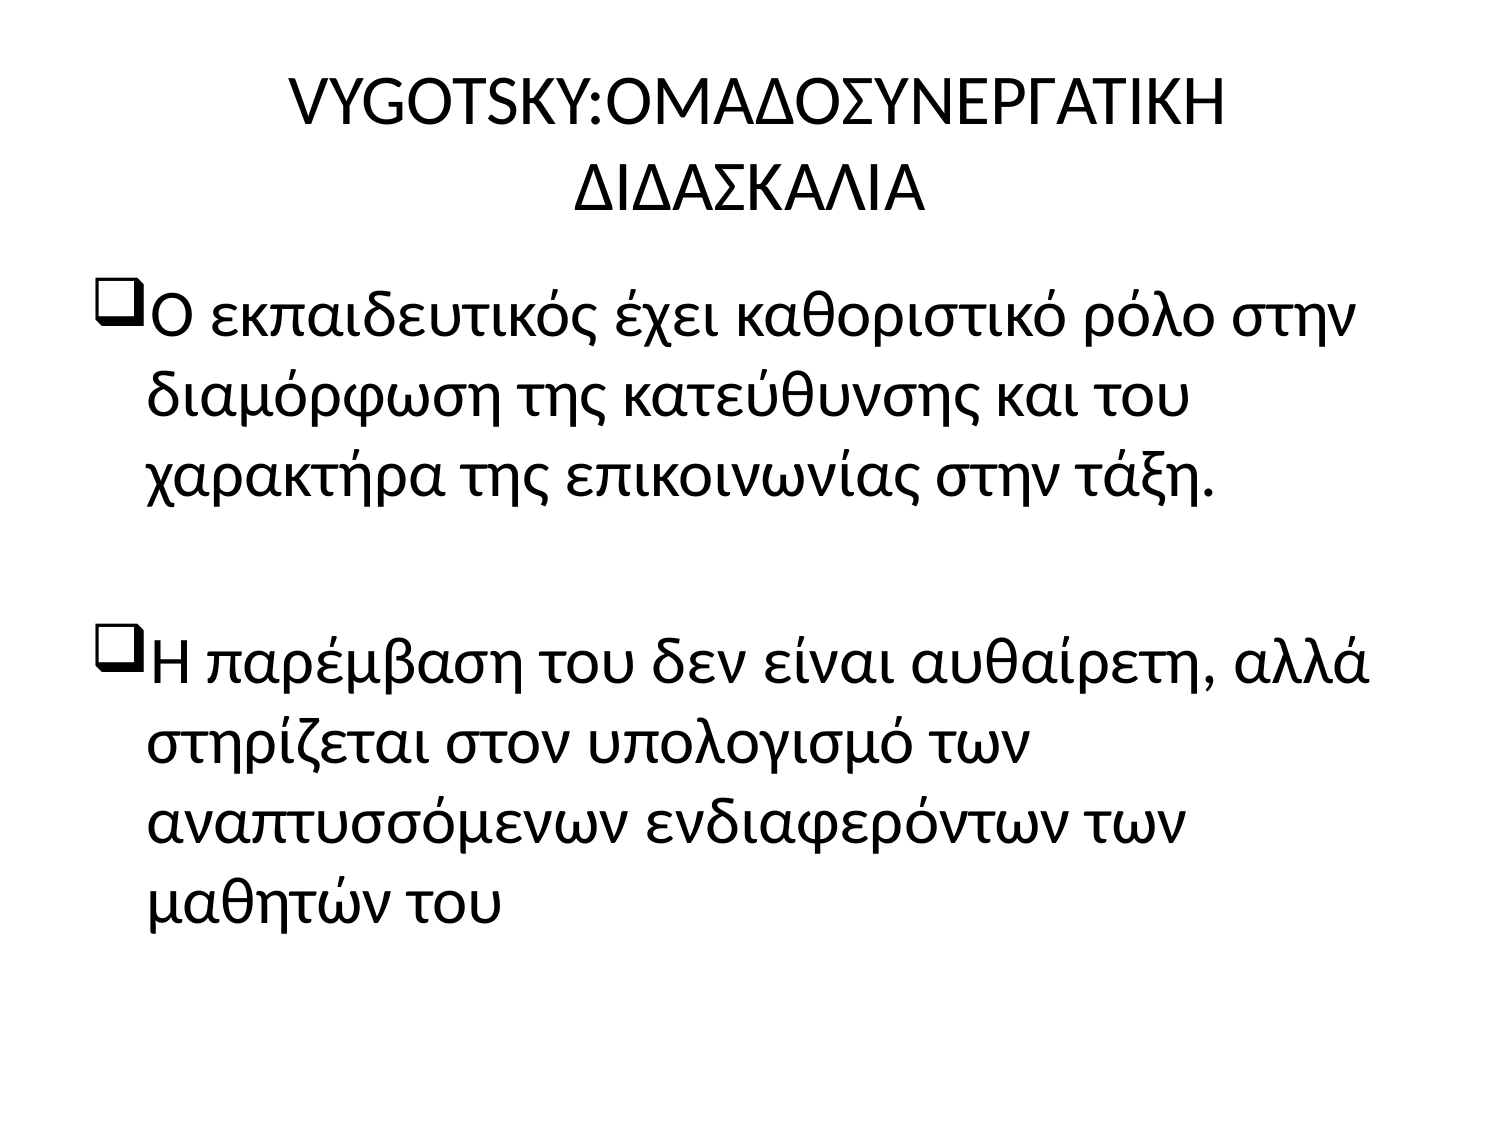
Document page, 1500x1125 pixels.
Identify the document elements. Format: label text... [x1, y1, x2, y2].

list Ο εκπαιδευτικός έχει καθοριστικό ρόλο στην διαμόρφωση της κατεύθυνσης και του χαρακτήρα της επικοινωνίας στην τάξη. Η παρέμβαση του δεν είναι αυθαίρετη, αλλά στηρίζεται στον υπολογισμό των αναπτυσσόμενων ενδιαφερόντων των μαθητών του [75, 262, 1425, 1005]
title VYGOTSKY:OMAΔΟΣΥΝΕΡΓΑΤΙΚΗ ΔΙΔΑΣΚΑΛΙΑ [75, 45, 1425, 233]
